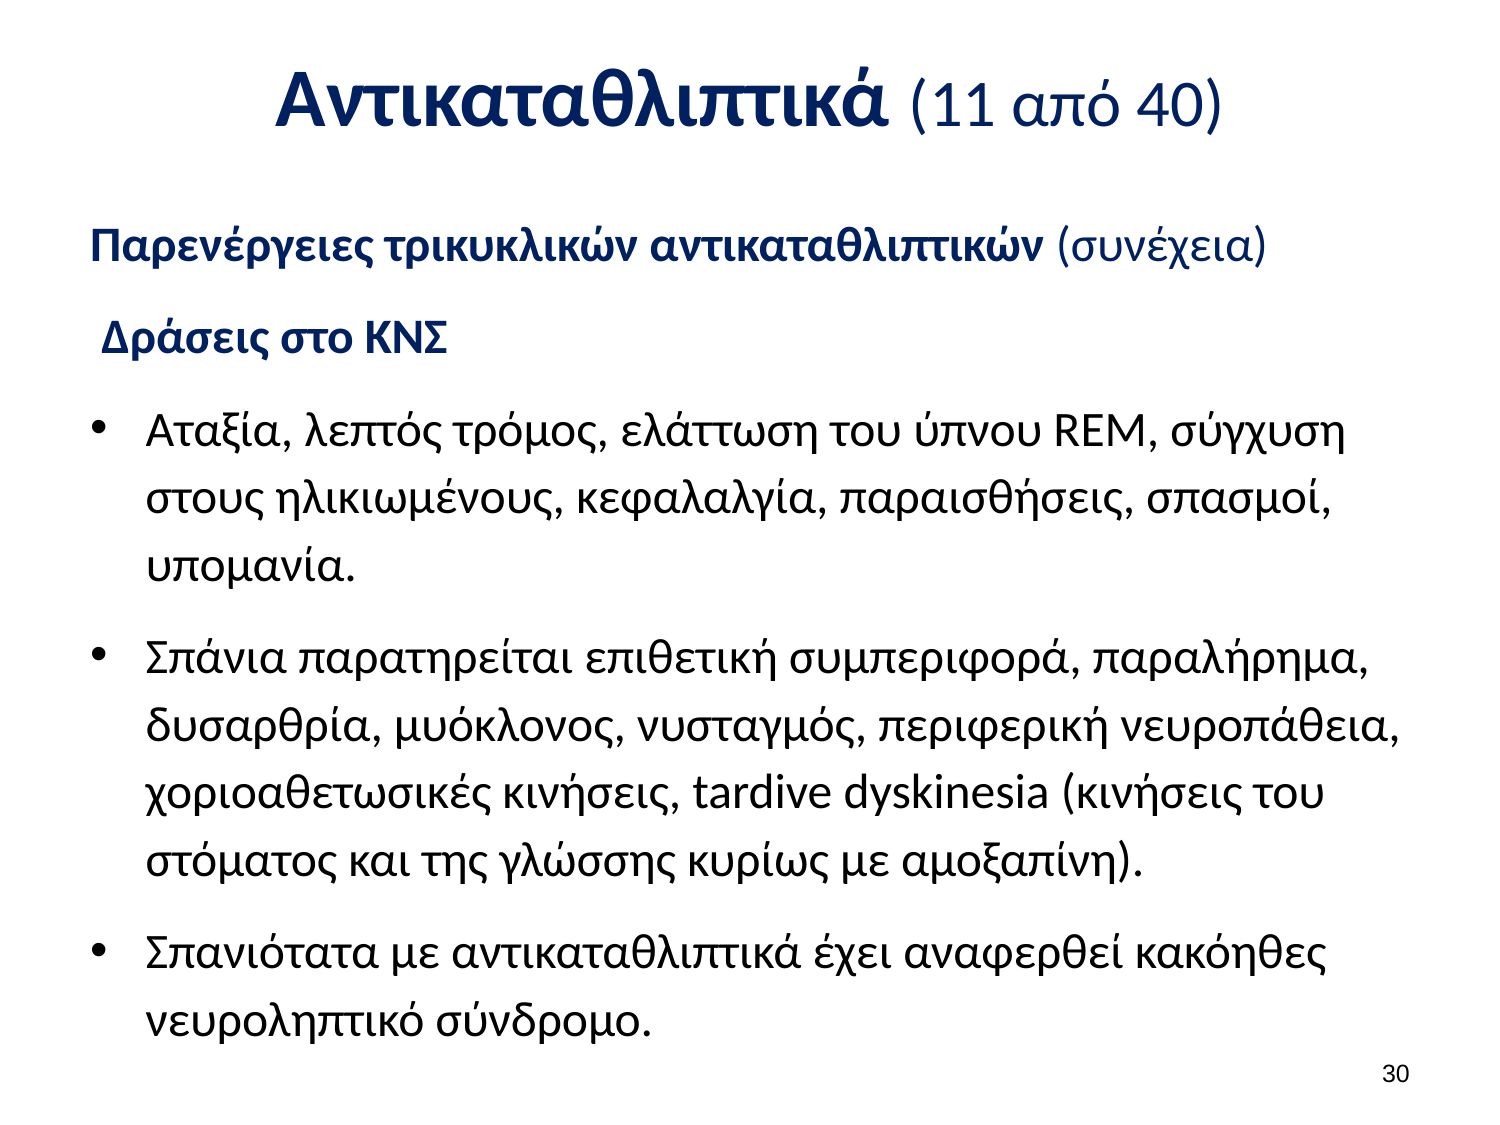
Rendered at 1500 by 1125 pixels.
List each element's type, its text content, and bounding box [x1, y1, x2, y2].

list Παρενέργειες τρικυκλικών αντικαταθλιπτικών (συνέχεια) Δράσεις στο ΚΝΣ Αταξία, λεπτός τρόμος, ελάττωση του ύπνου REM, σύγχυση στους ηλικιωμένους, κεφαλαλγία, παραισθήσεις, σπασμοί, υπομανία. Σπάνια παρατηρείται επιθετική συμπεριφορά, παραλήρημα, δυσαρθρία, μυόκλονος, νυσταγμός, περιφερική νευροπάθεια, χοριοαθετωσικές κινήσεις, tardive dyskinesia (κινήσεις του στόματος και της γλώσσης κυρίως με αμοξαπίνη). Σπανιότατα με αντικαταθλιπτικά έχει αναφερθεί κακόηθες νευροληπτικό σύνδρομο. [75, 196, 1425, 1071]
title Αντικαταθλιπτικά (11 από 40) [0, 19, 1500, 169]
slide_number 29 [1074, 1042, 1425, 1103]
